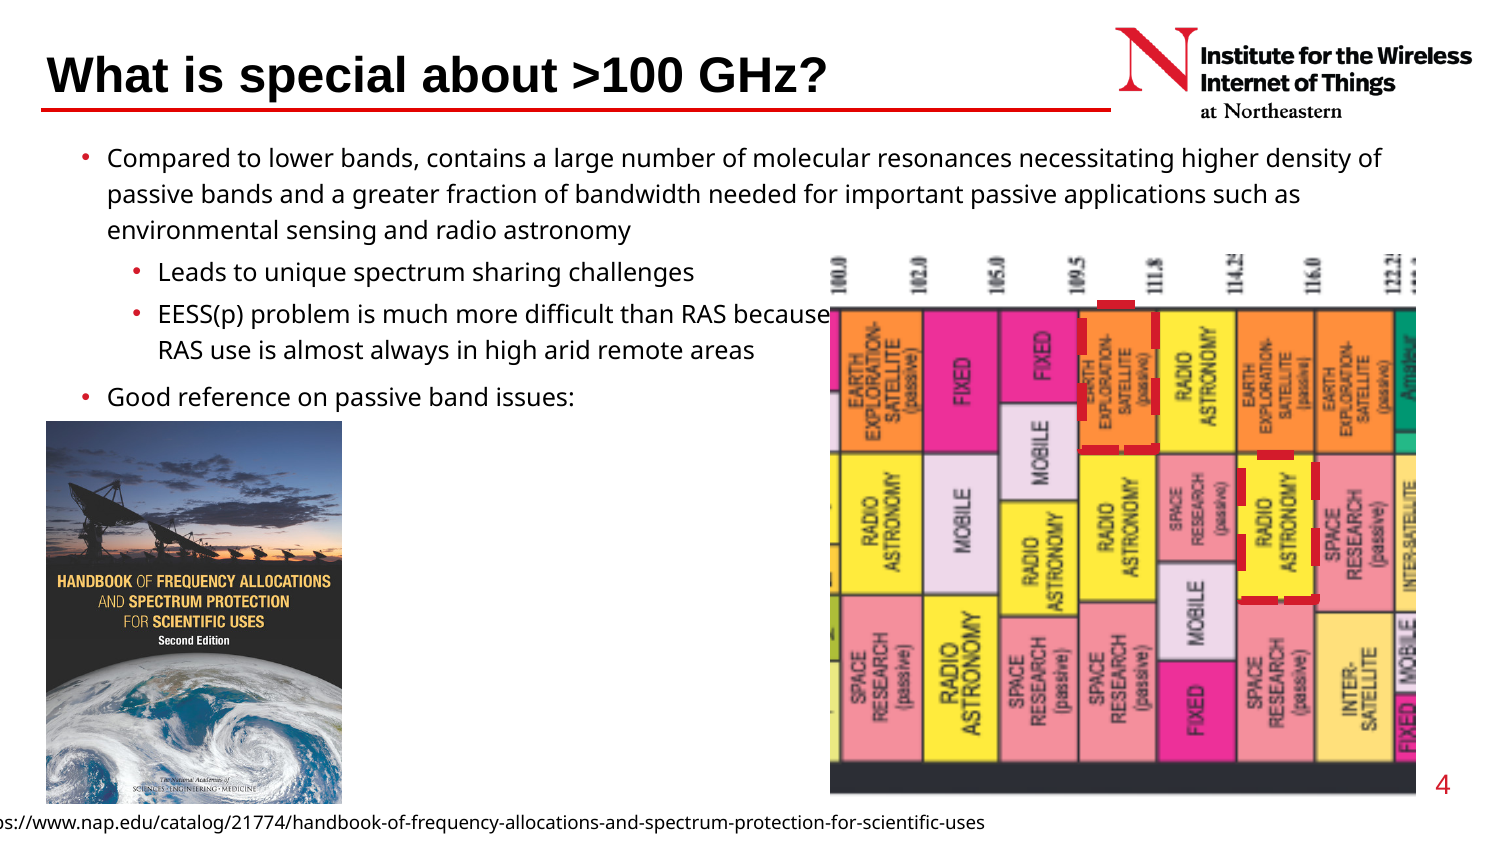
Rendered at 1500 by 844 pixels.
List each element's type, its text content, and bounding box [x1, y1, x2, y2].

picture [46, 421, 343, 804]
text_box https://www.nap.edu/catalog/21774/handbook-of-frequency-allocations-and-spectrum-protection-for-scientific-uses [0, 803, 999, 841]
picture [829, 253, 1417, 804]
title What is special about >100 GHz? [46, 38, 1083, 103]
slide_number 4 [1366, 752, 1466, 815]
picture [1094, 0, 1500, 210]
list Compared to lower bands, contains a large number of molecular resonances necessitating higher density of passive bands and a greater fraction of bandwidth needed for important passive applications such as environmental sensing and radio astronomy Leads to unique spectrum sharing challenges EESS(p) problem is much more difficult than RAS because RAS use is almost always in high arid remote areas Good reference on passive band issues: [66, 128, 1434, 422]
